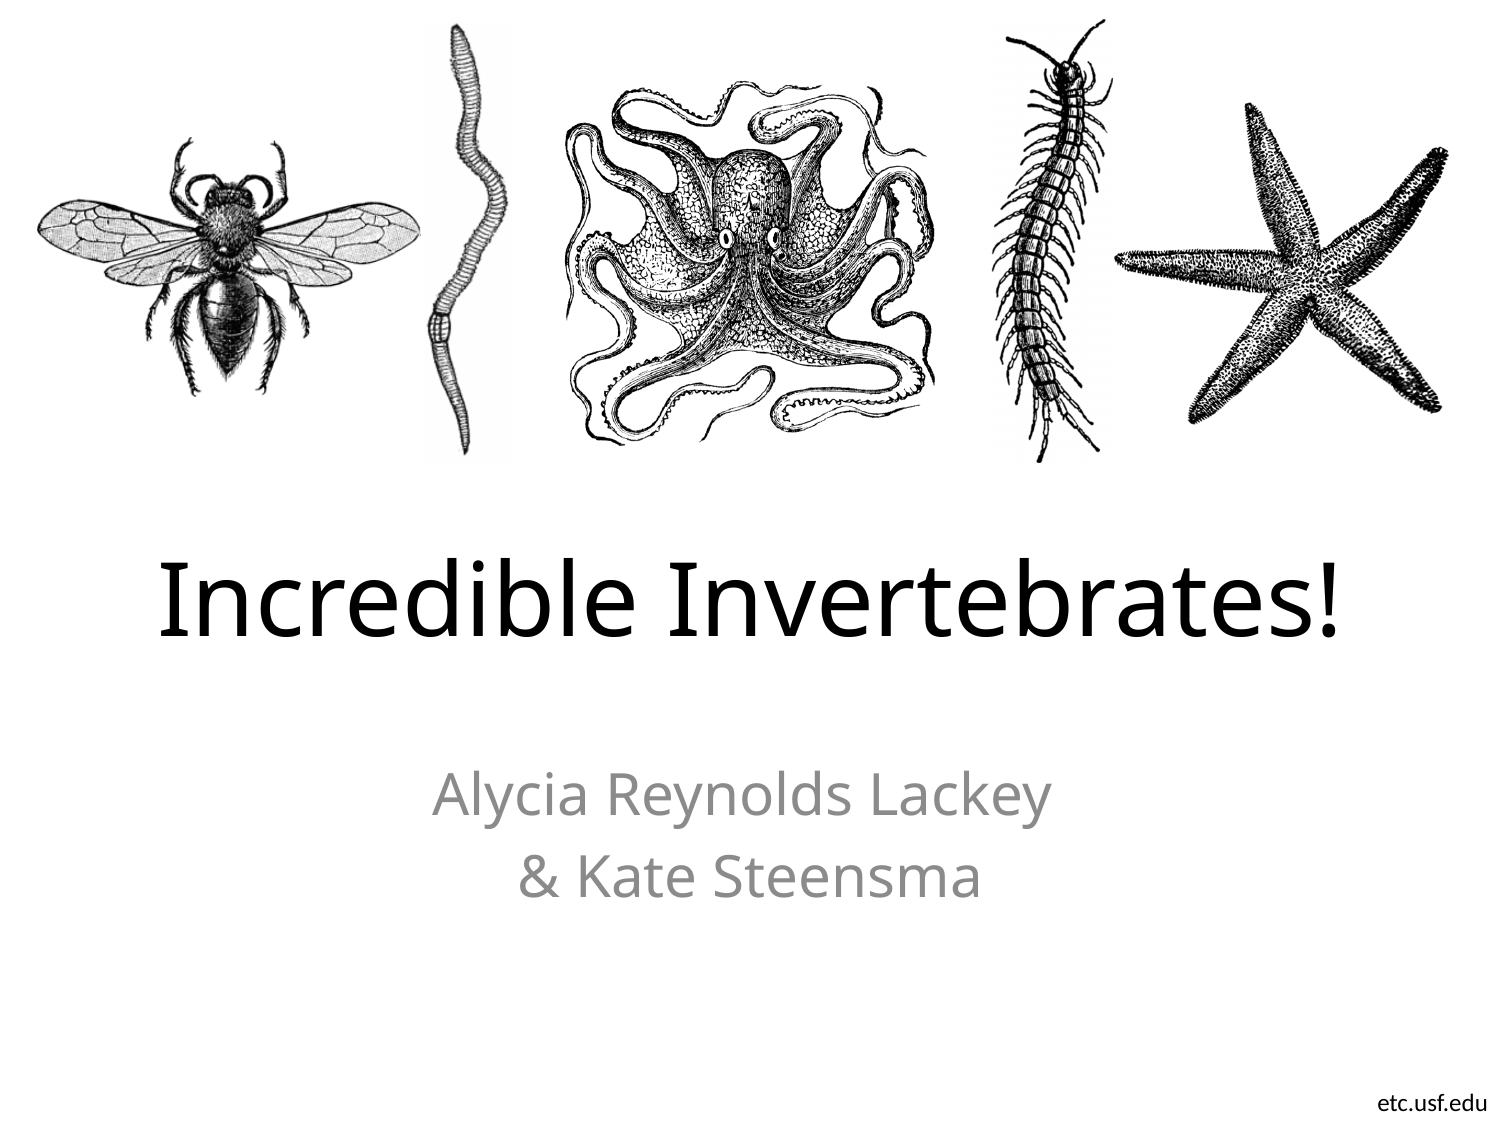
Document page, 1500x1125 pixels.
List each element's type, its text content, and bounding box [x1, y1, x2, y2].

picture [424, 22, 513, 463]
subtitle Alycia Reynolds Lackey & Kate Steensma [225, 750, 1275, 1038]
picture [37, 137, 421, 397]
picture [549, 20, 1451, 462]
title Incredible Invertebrates! [112, 474, 1388, 717]
text_box etc.usf.edu [1362, 1079, 1500, 1125]
